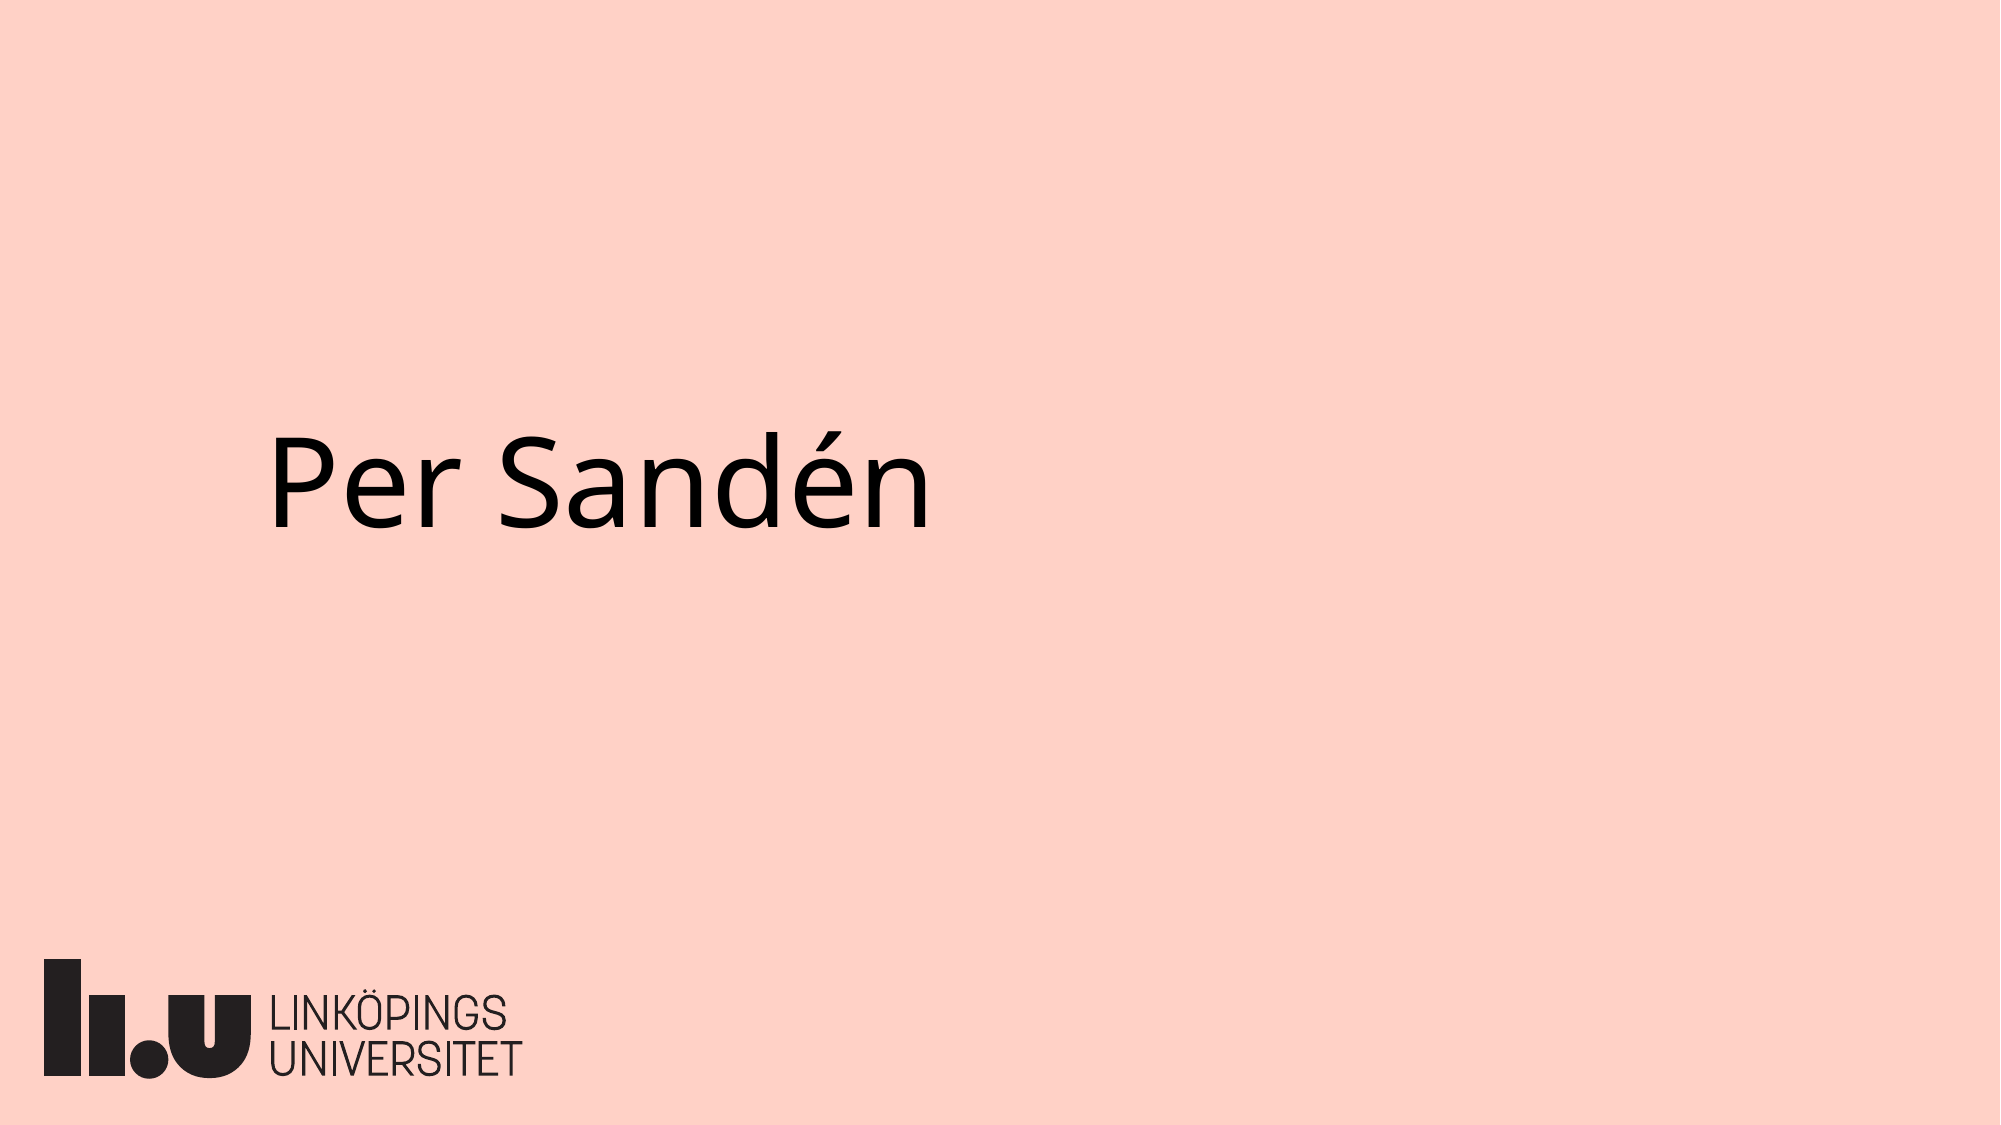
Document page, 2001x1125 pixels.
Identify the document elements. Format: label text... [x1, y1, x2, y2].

title Per Sandén [249, 184, 1750, 563]
